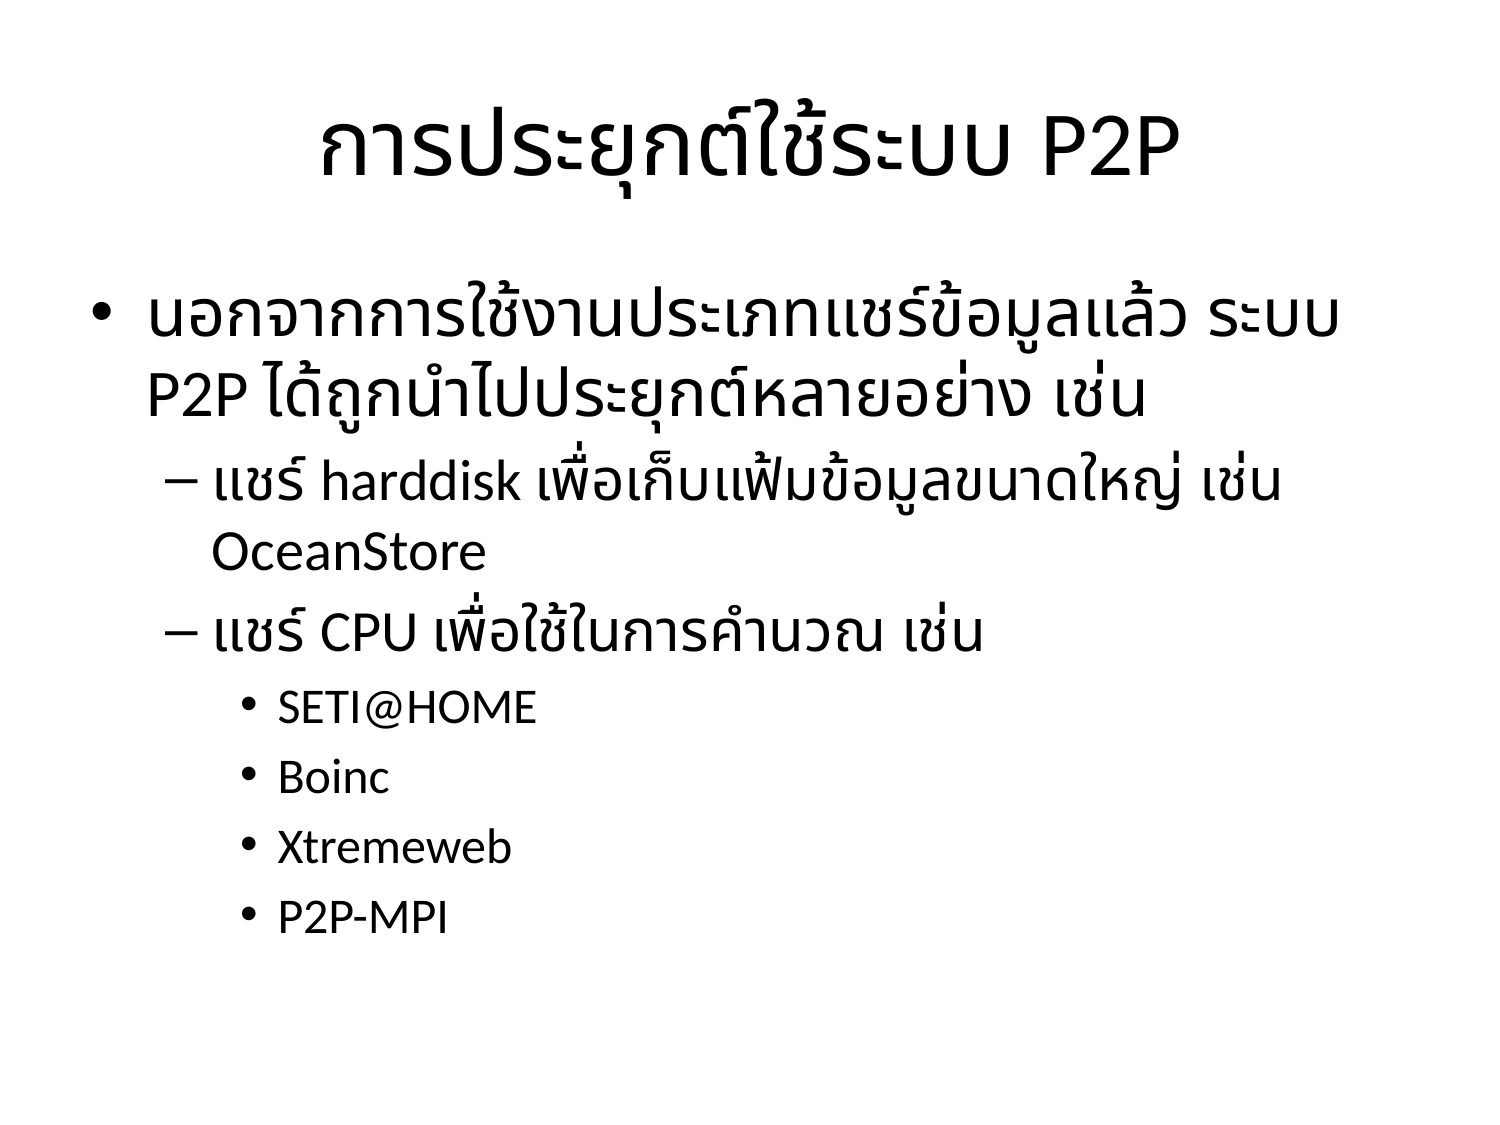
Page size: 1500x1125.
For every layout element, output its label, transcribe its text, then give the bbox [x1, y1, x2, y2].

list นอกจากการใช้งานประเภทแชร์ข้อมูลแล้ว ระบบ P2P ได้ถูกนำไปประยุกต์หลายอย่าง เช่น แชร์ harddisk เพื่อเก็บแฟ้มข้อมูลขนาดใหญ่ เช่น OceanStore แชร์ CPU เพื่อใช้ในการคำนวณ เช่น SETI@HOME Boinc Xtremeweb P2P-MPI [75, 262, 1425, 1005]
title การประยุกต์ใช้ระบบ P2P [75, 45, 1425, 233]
